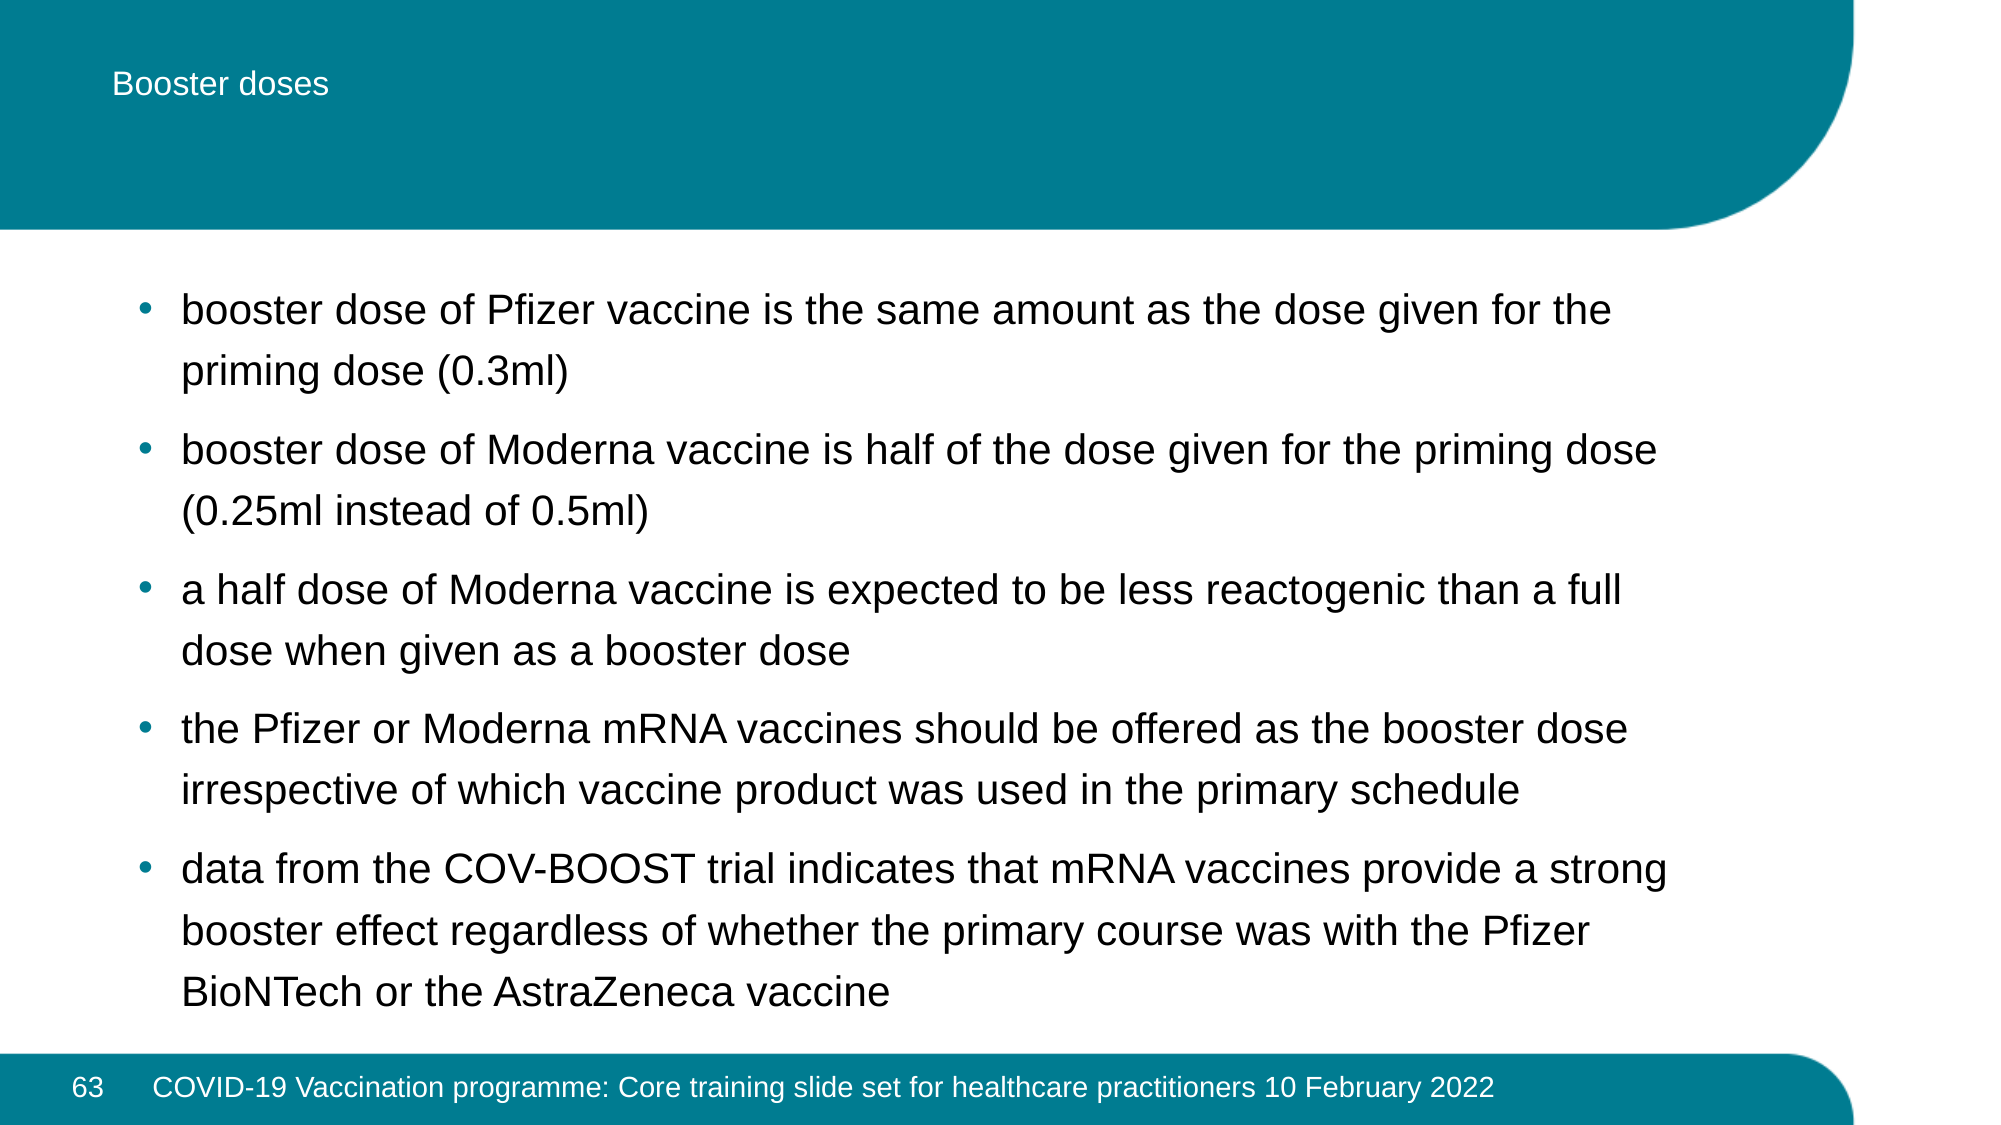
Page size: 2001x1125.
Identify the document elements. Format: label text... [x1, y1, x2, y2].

slide_number 63 [21, 1056, 120, 1117]
list booster dose of Pfizer vaccine is the same amount as the dose given for the priming dose (0.3ml) booster dose of Moderna vaccine is half of the dose given for the priming dose (0.25ml instead of 0.5ml) a half dose of Moderna vaccine is expected to be less reactogenic than a full dose when given as a booster dose the Pfizer or Moderna mRNA vaccines should be offered as the booster dose irrespective of which vaccine product was used in the primary schedule data from the COV-BOOST trial indicates that mRNA vaccines provide a strong booster effect regardless of whether the primary course was with the Pfizer BioNTech or the AstraZeneca vaccine [123, 264, 1694, 1035]
footer COVID-19 Vaccination programme: Core training slide set for healthcare practitioners 10 February 2022 [137, 1056, 1780, 1116]
title Booster doses [96, 58, 1853, 189]
